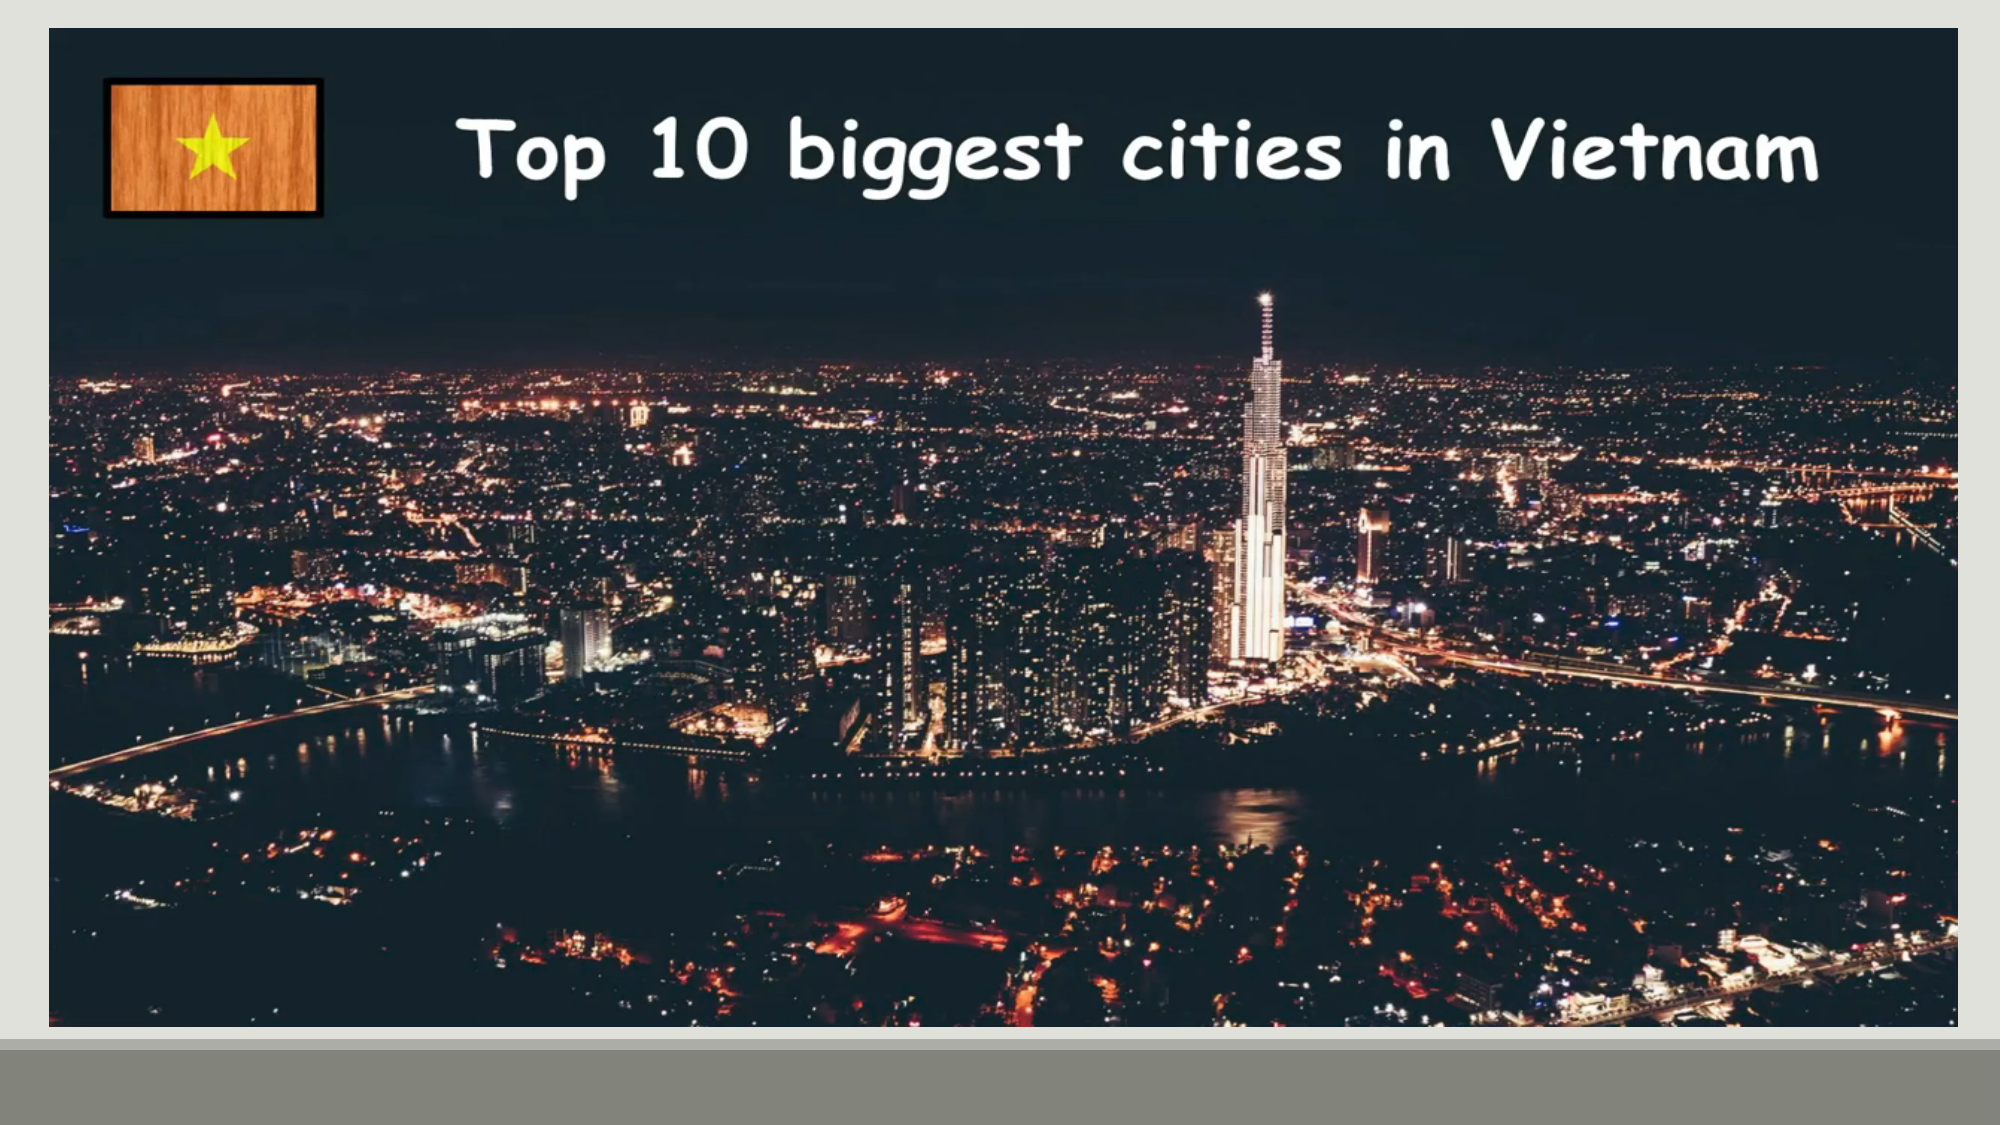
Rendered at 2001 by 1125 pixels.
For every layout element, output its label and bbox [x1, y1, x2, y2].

text_box [47, 26, 1959, 1028]
